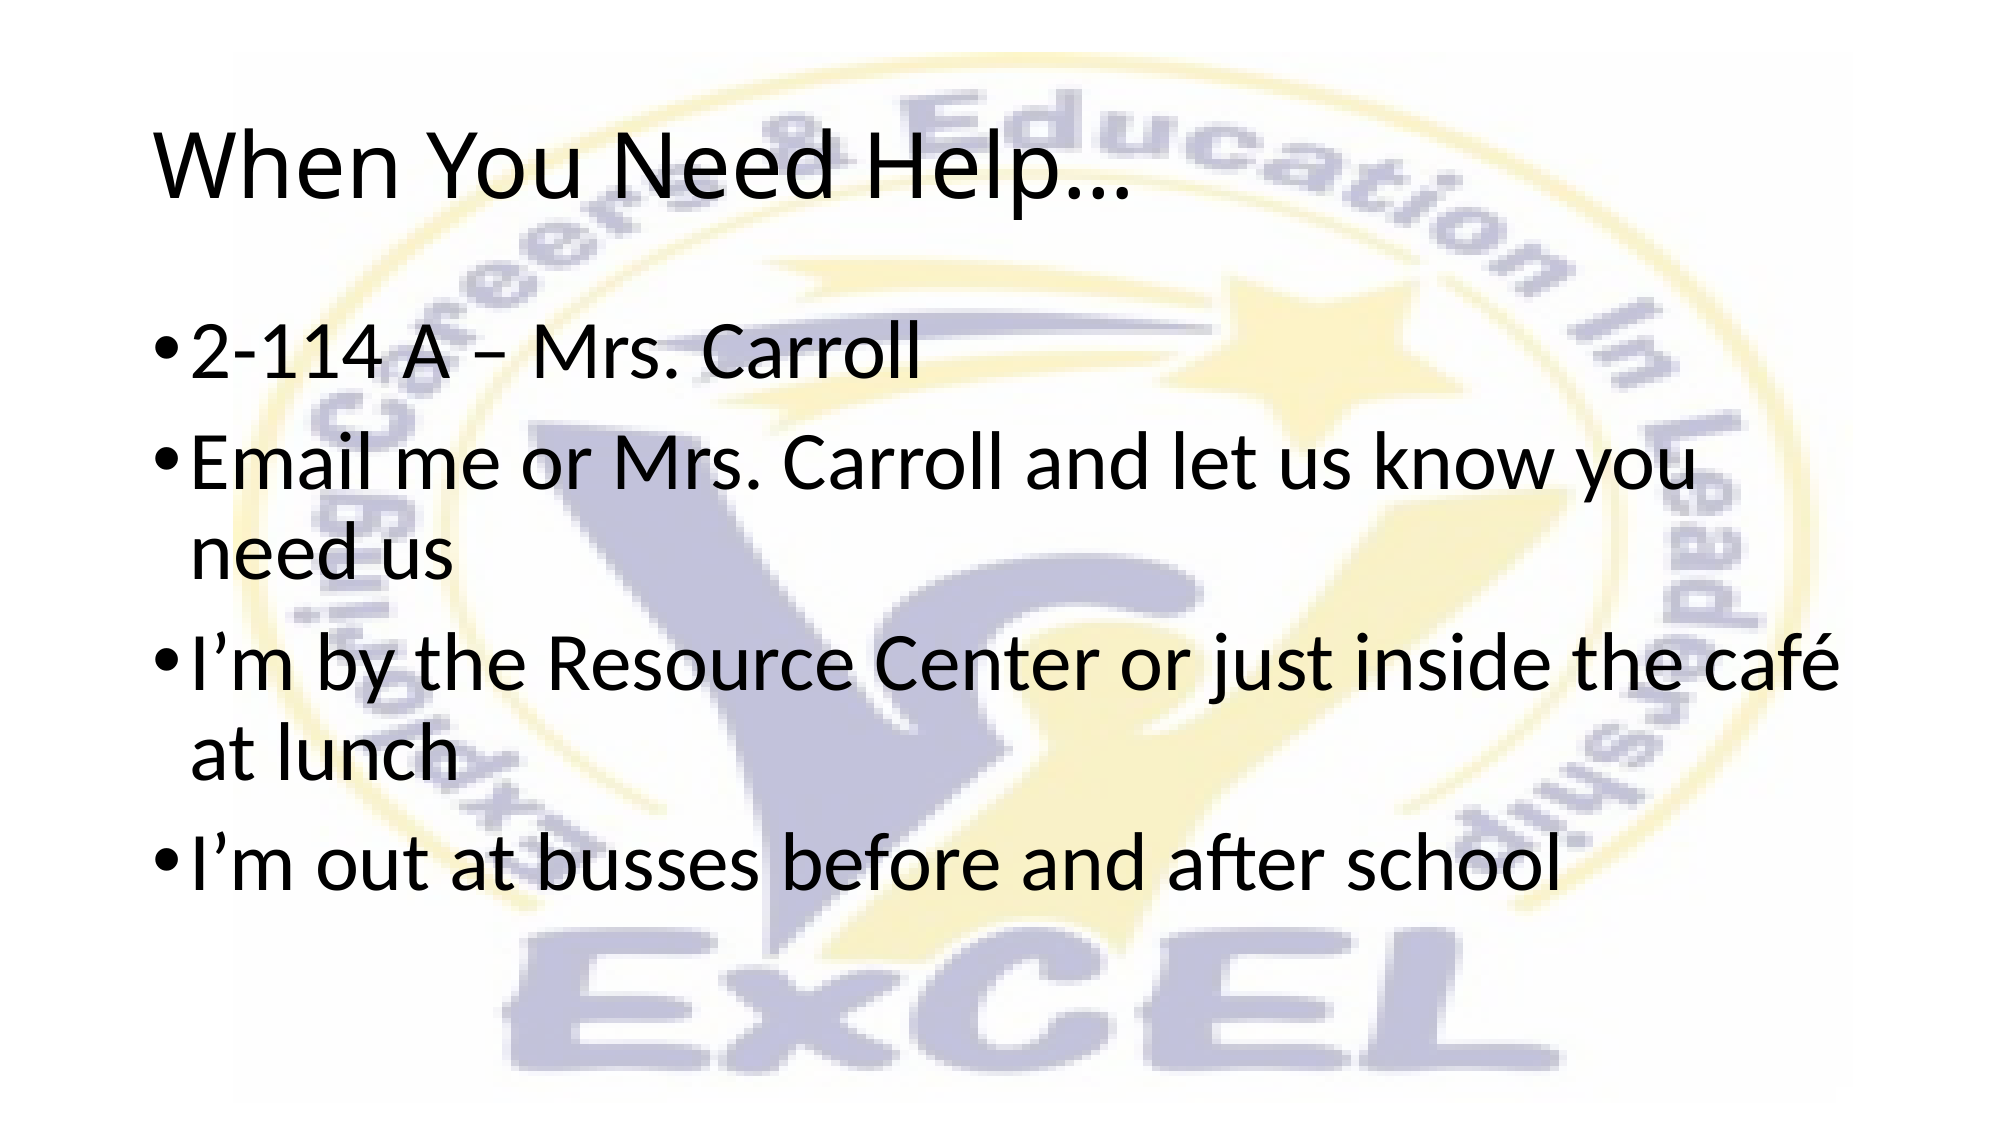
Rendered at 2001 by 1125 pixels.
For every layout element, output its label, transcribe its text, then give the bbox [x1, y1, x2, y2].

title When You Need Help… [137, 59, 1863, 278]
list 2-114 A – Mrs. Carroll Email me or Mrs. Carroll and let us know you need us I’m by the Resource Center or just inside the café at lunch I’m out at busses before and after school [137, 299, 1863, 1014]
